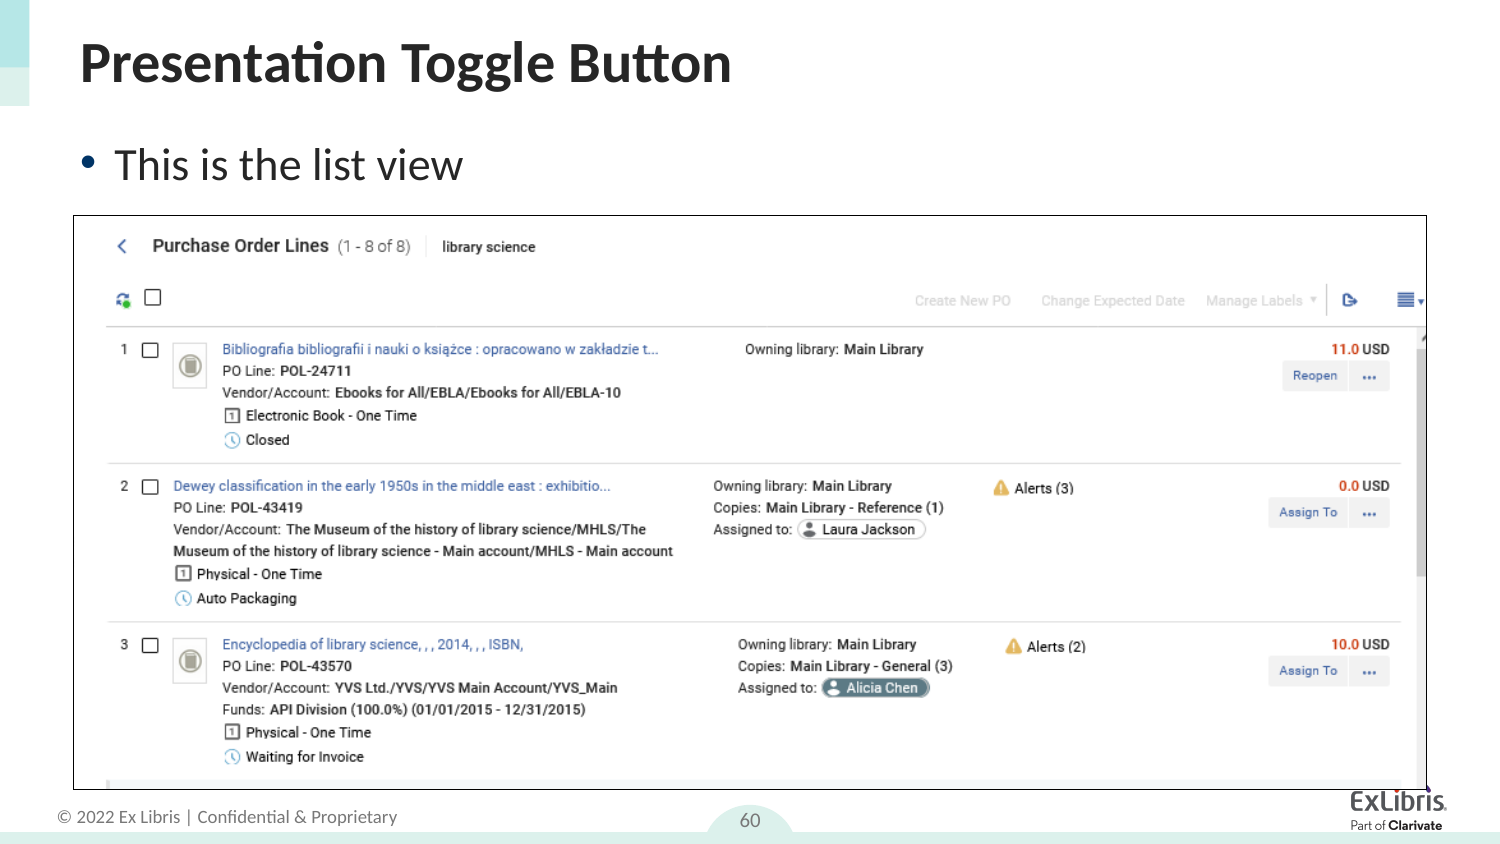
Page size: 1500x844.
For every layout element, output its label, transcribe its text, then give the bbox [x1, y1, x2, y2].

list This is the list view [64, 126, 1447, 198]
slide_number 60 [705, 798, 795, 844]
picture [73, 214, 1447, 830]
title Presentation Toggle Button [64, 11, 1447, 107]
